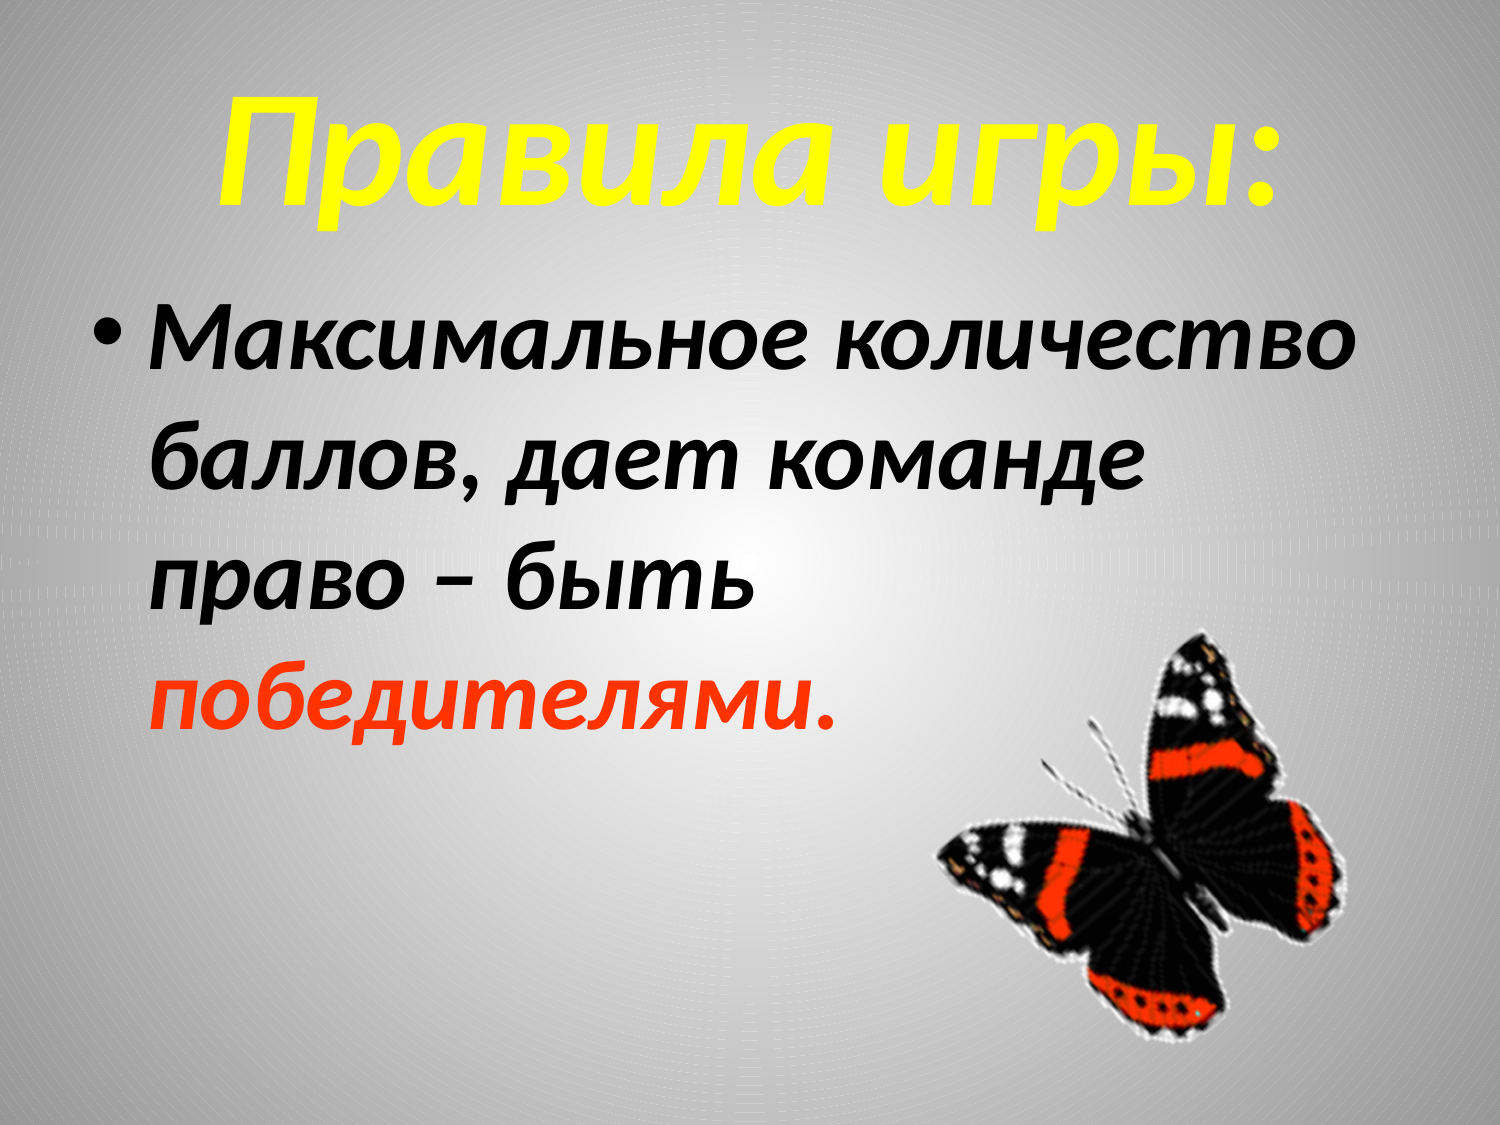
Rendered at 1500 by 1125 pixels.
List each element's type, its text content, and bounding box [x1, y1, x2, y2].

picture [928, 625, 1405, 1094]
list Максимальное количество баллов, дает команде право – быть победителями. [74, 262, 1426, 1006]
title Правила игры: [74, 44, 1426, 233]
